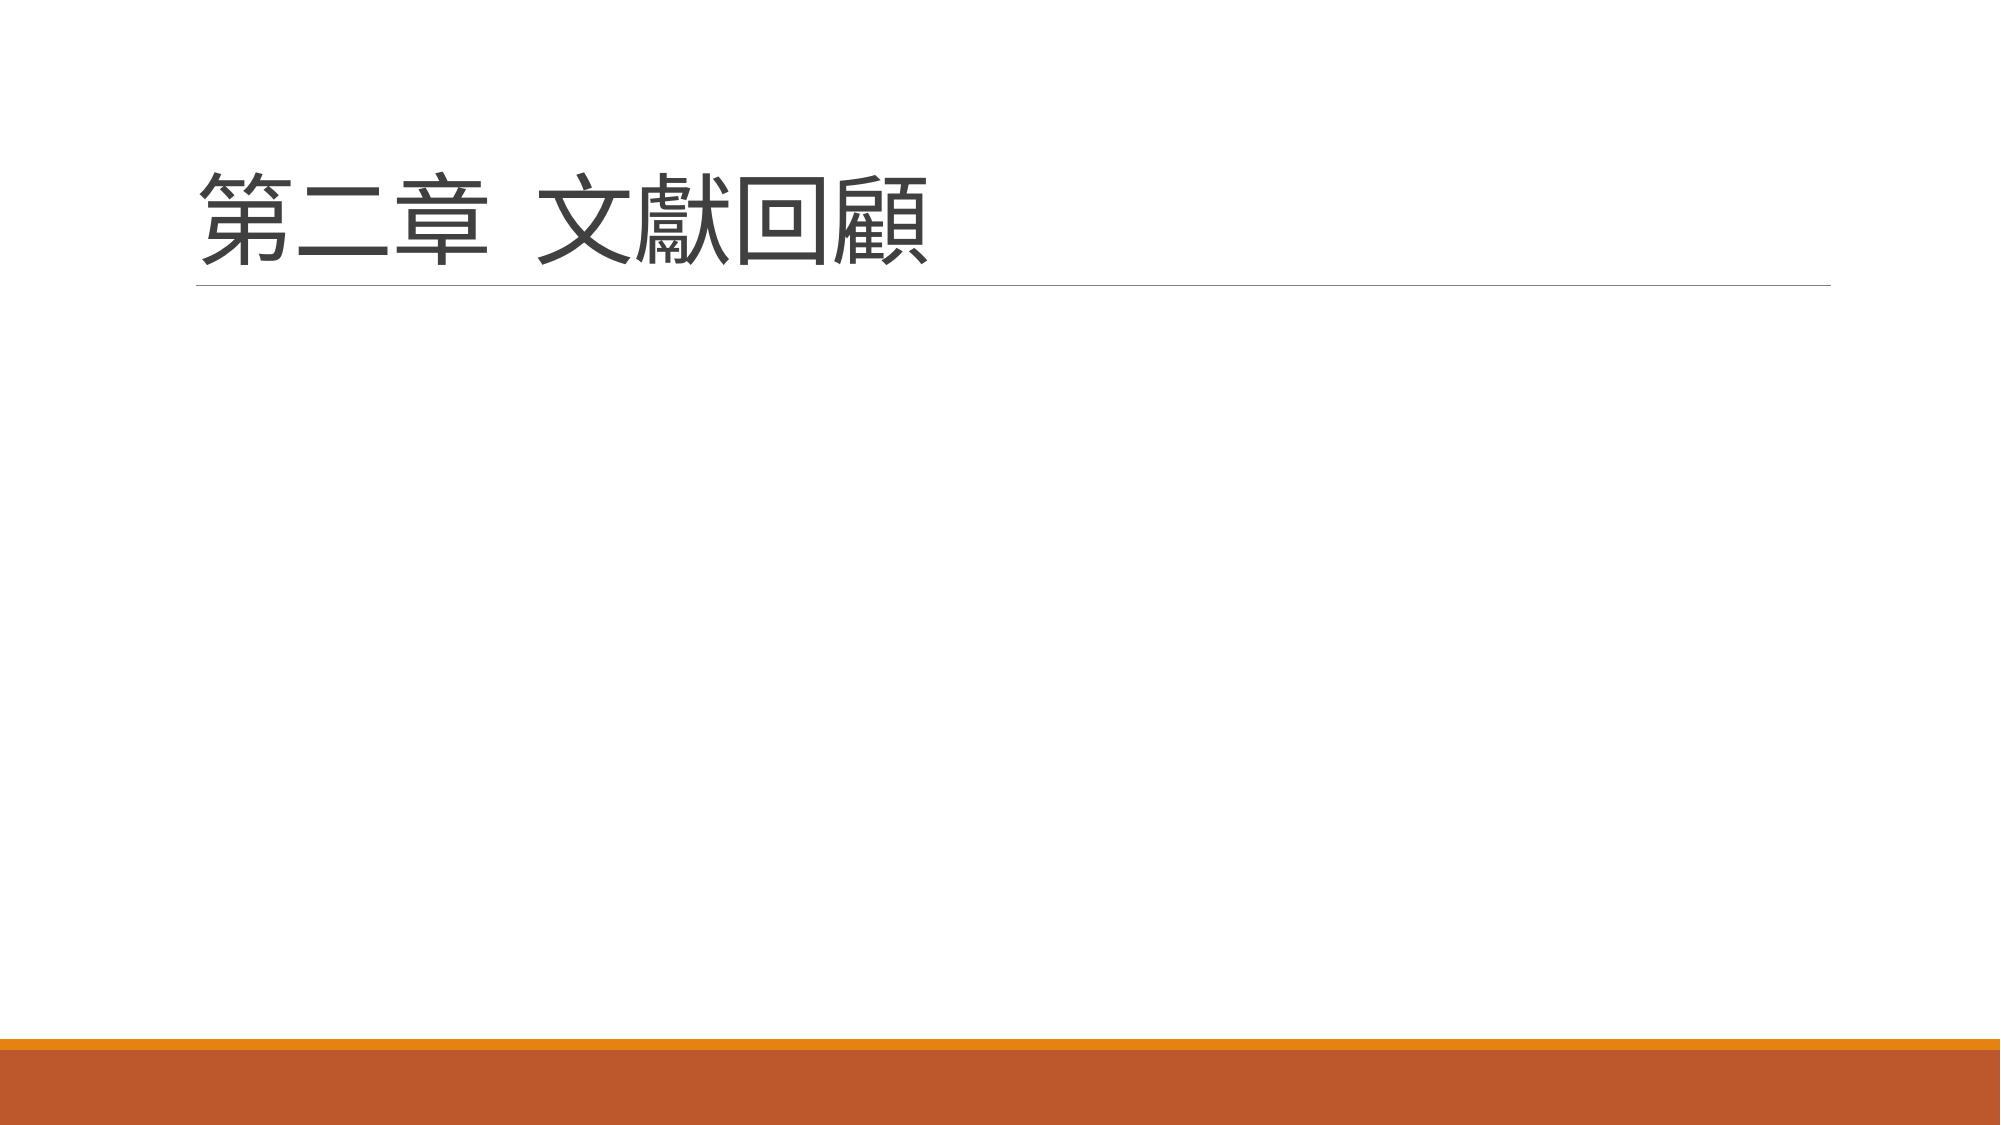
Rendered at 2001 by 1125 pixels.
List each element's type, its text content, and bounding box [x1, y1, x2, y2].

title 第二章 文獻回顧 [180, 47, 1830, 285]
